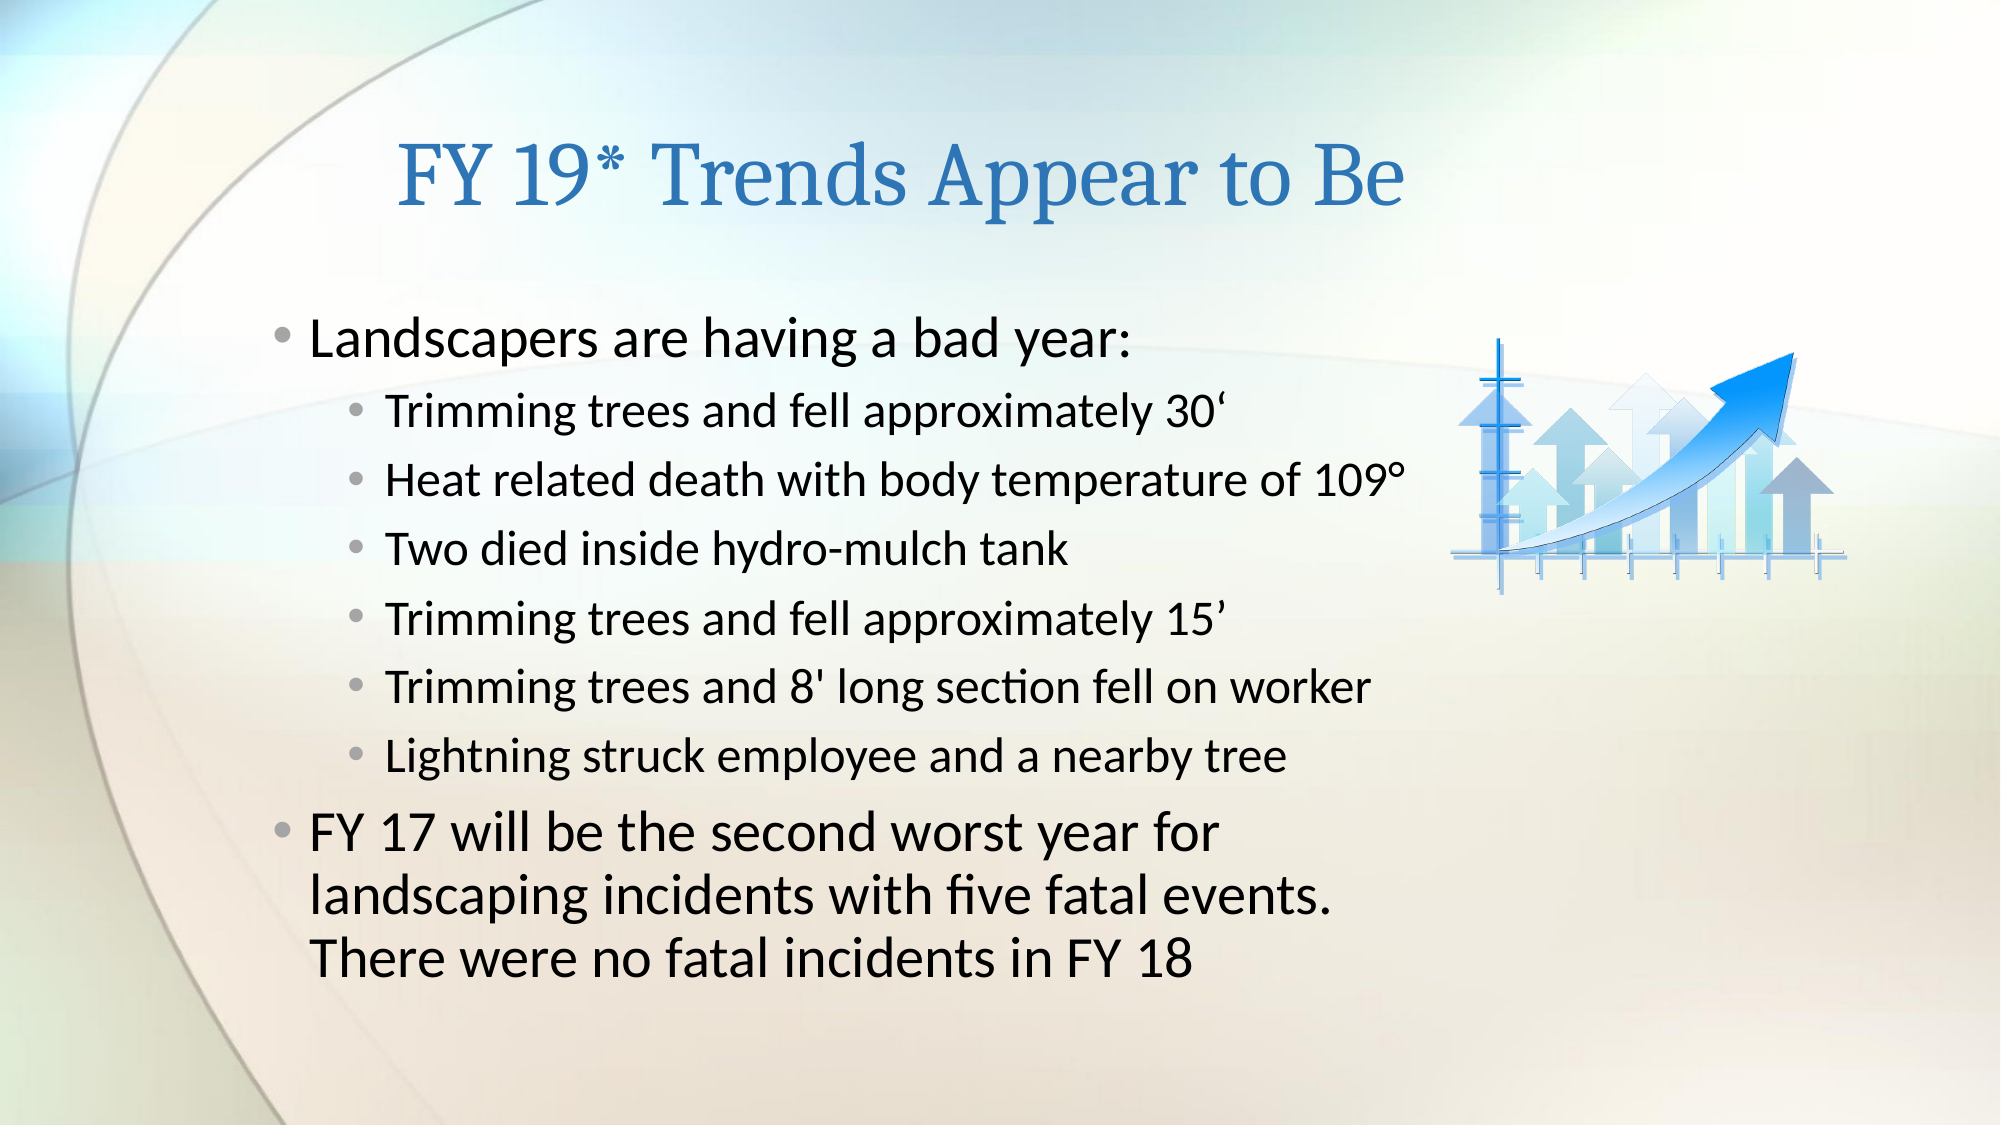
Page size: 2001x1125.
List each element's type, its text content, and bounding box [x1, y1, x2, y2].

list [1434, 299, 1863, 602]
picture [0, 0, 2001, 1125]
title FY 19* Trends Appear to Be [381, 59, 1863, 278]
list Landscapers are having a bad year: Trimming trees and fell approximately 30‘ Heat related death with body temperature of 109° Two died inside hydro-mulch tank Trimming trees and fell approximately 15’ Trimming trees and 8' long section fell on worker Lightning struck employee and a nearby tree FY 17 will be the second worst year for landscaping incidents with five fatal events. There were no fatal incidents in FY 18 [257, 299, 1435, 1014]
